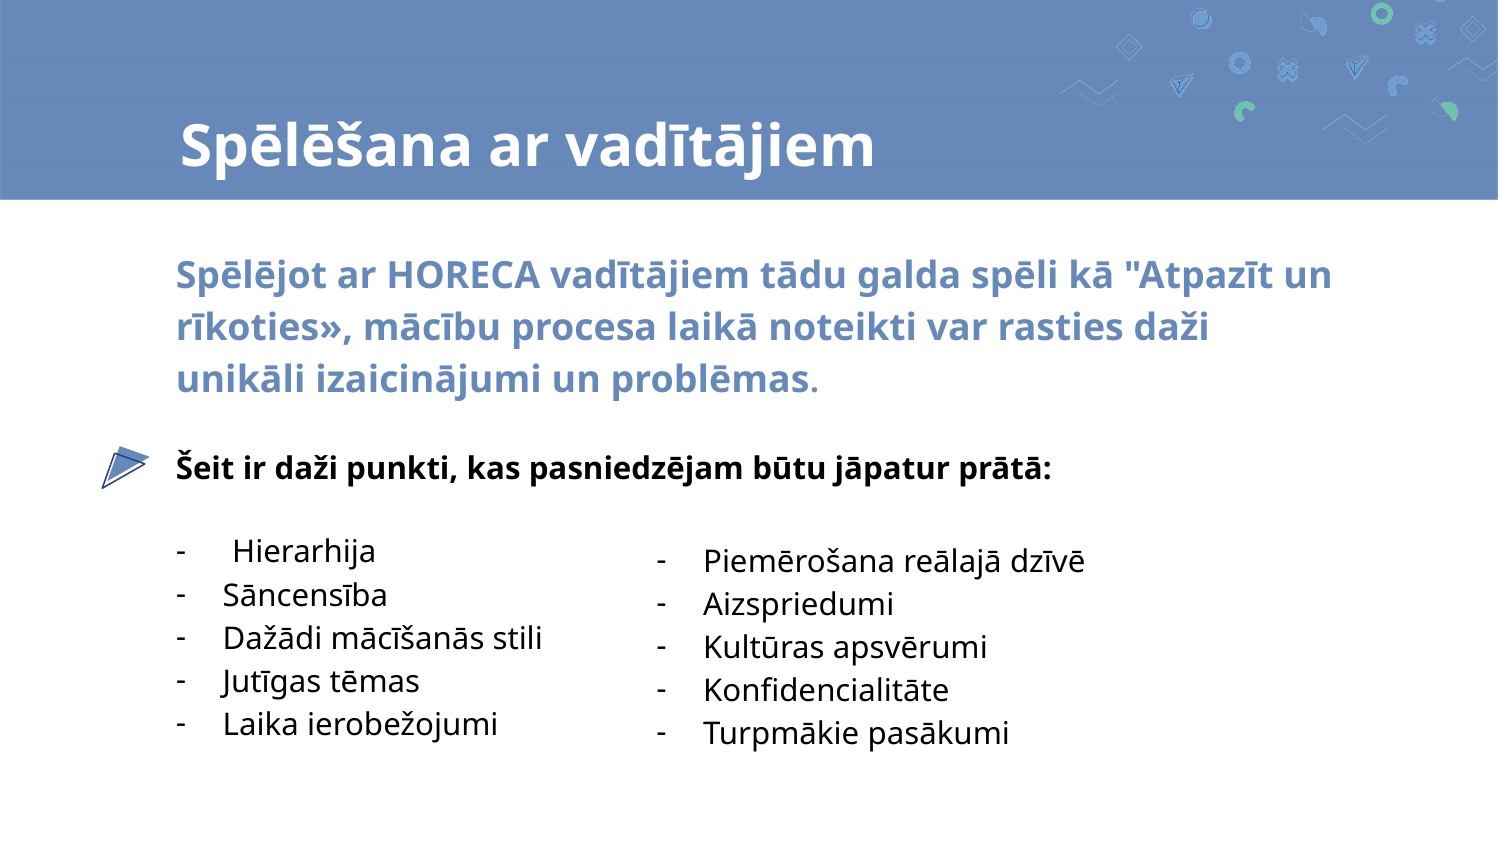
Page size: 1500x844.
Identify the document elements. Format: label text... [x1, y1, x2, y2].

text_box Spēlējot ar HORECA vadītājiem tādu galda spēli kā "Atpazīt un rīkoties», mācību procesa laikā noteikti var rasties daži unikāli izaicinājumi un problēmas. Šeit ir daži punkti, kas pasniedzējam būtu jāpatur prātā: Hierarhija Sāncensība Dažādi mācīšanās stili Jutīgas tēmas Laika ierobežojumi [138, 229, 1360, 843]
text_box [101, 445, 151, 500]
picture [0, 0, 1500, 200]
text_box Piemērošana reālajā dzīvē Aizspriedumi Kultūras apsvērumi Konfidencialitāte Turpmākie pasākumi [619, 520, 1155, 766]
